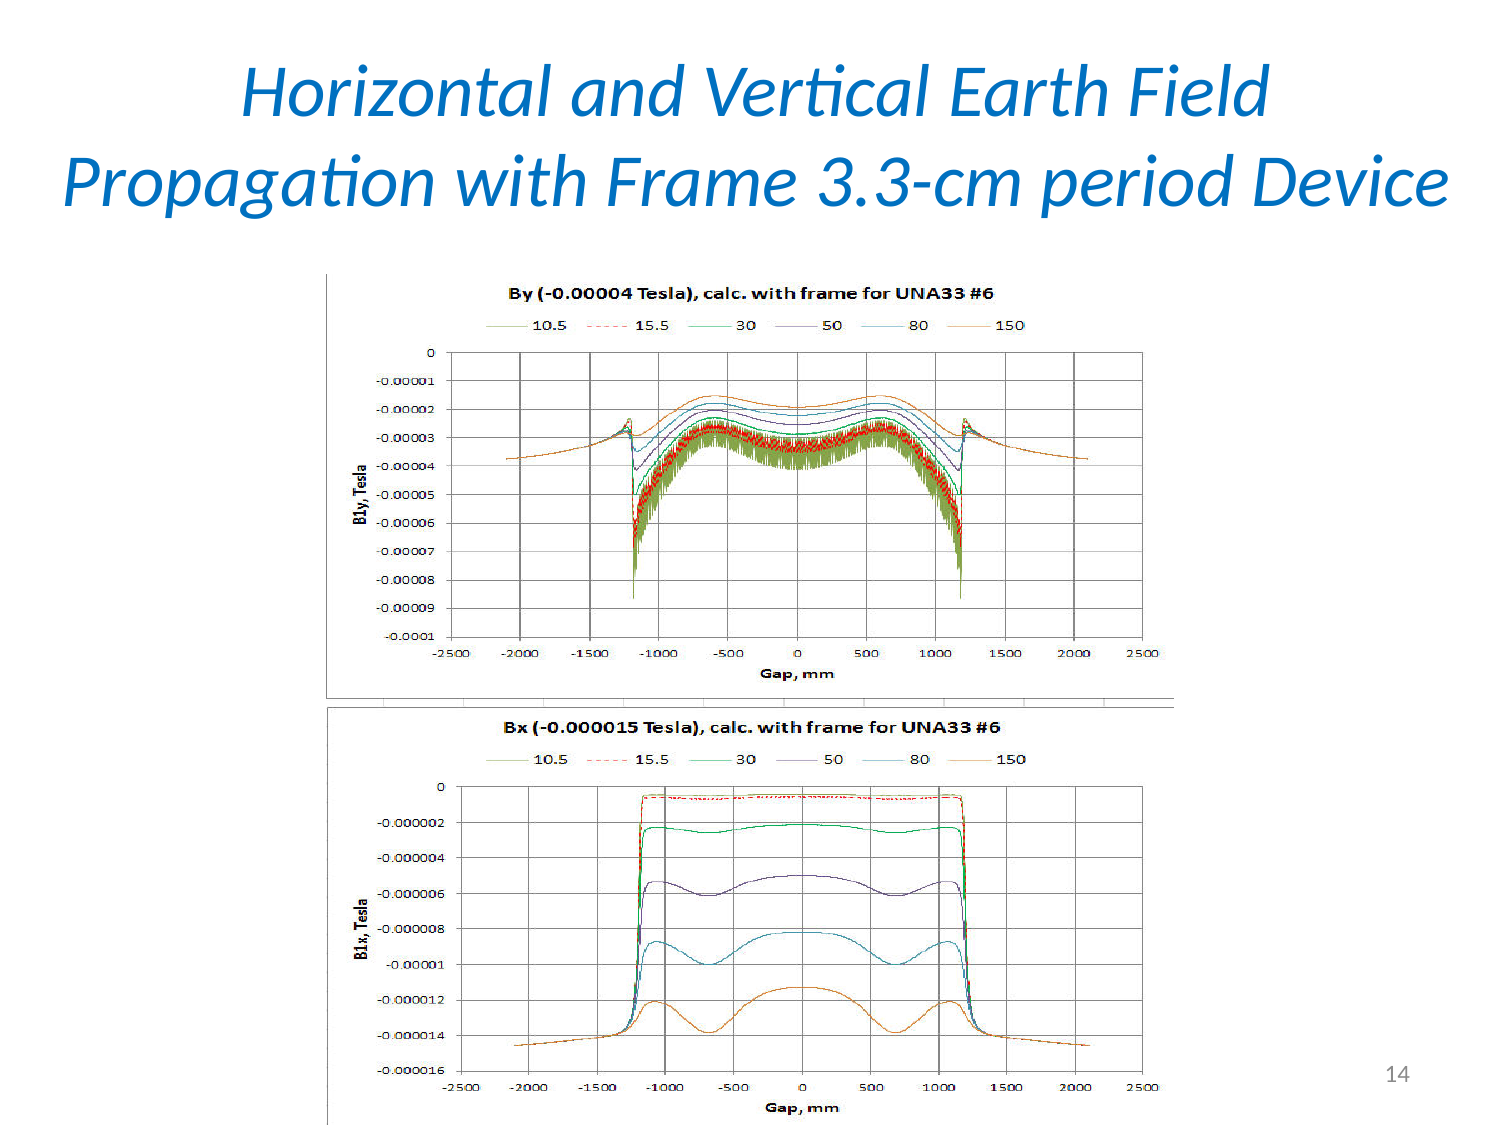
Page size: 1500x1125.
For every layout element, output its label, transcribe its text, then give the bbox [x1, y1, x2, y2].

picture [326, 274, 1174, 1125]
title Horizontal and Vertical Earth Field Propagation with Frame 3.3-cm period Device [37, 37, 1475, 225]
slide_number 14 [1179, 1042, 1425, 1103]
